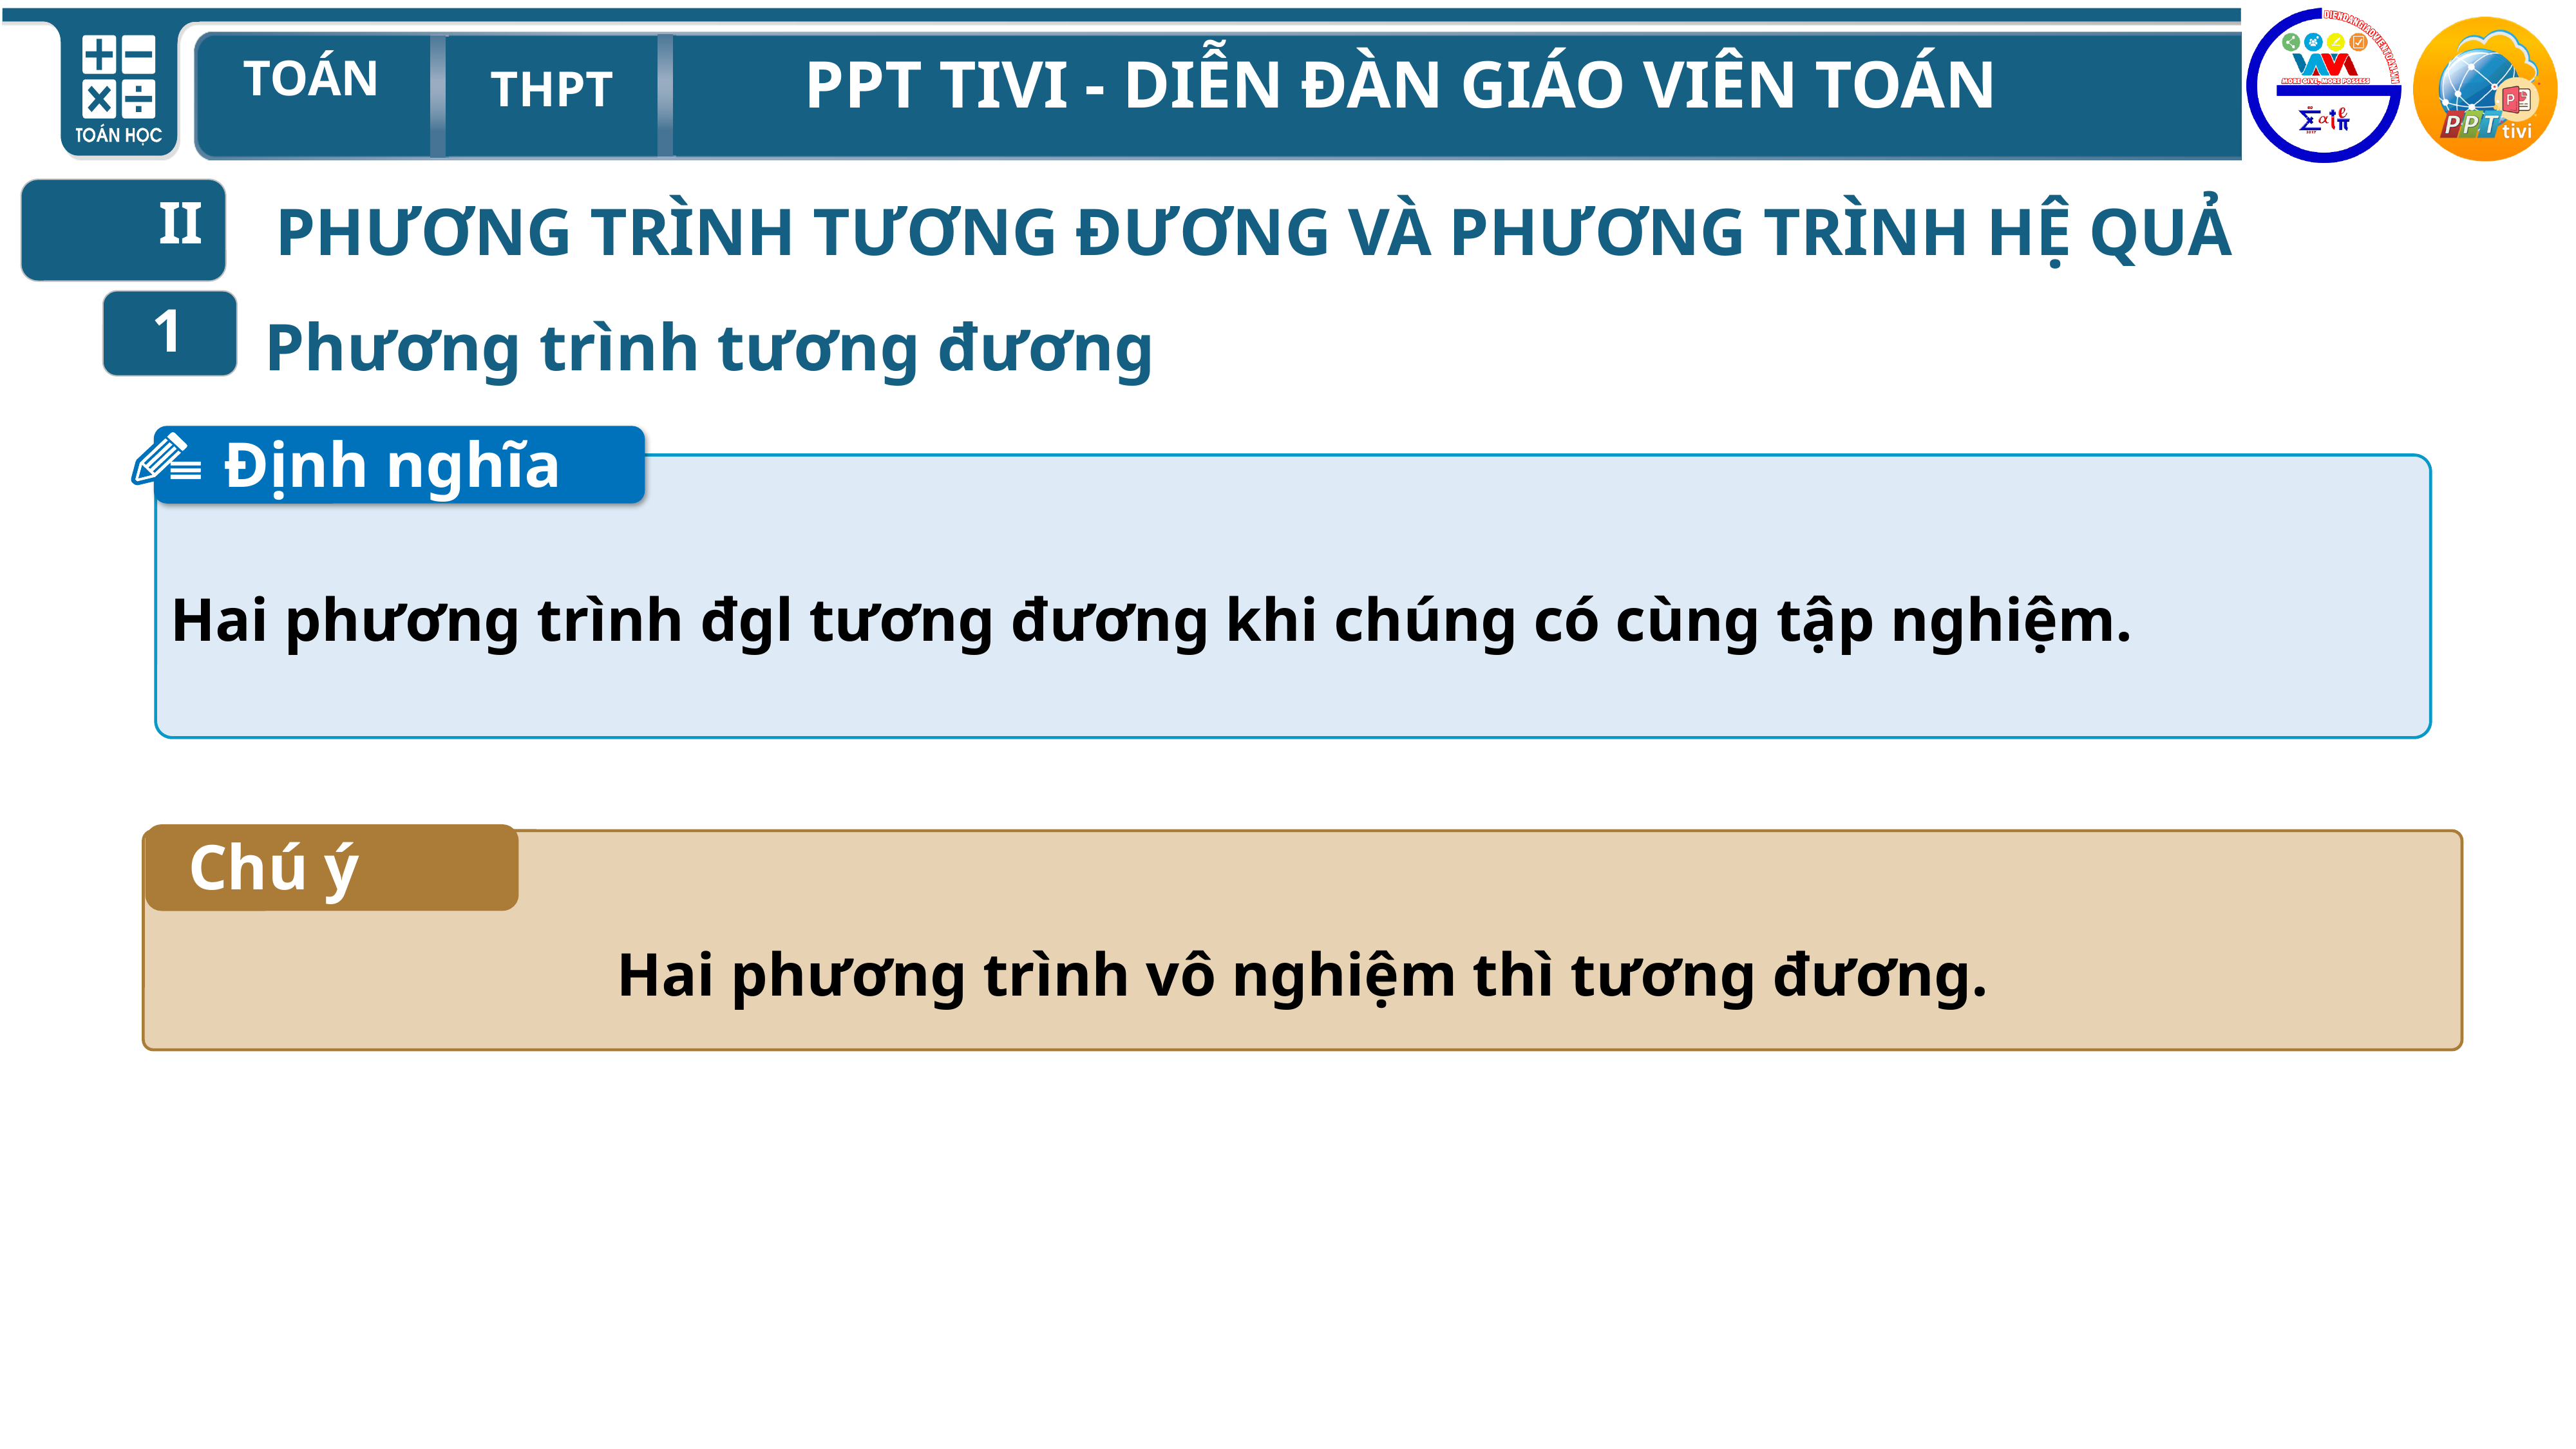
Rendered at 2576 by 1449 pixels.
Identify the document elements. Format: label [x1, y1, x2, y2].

picture [2412, 16, 2558, 162]
picture [2246, 8, 2401, 163]
picture [2, 22, 2242, 160]
text_box [21, 179, 2434, 352]
text_box [143, 823, 2462, 1050]
text_box [130, 421, 2431, 738]
text_box [102, 288, 1349, 468]
